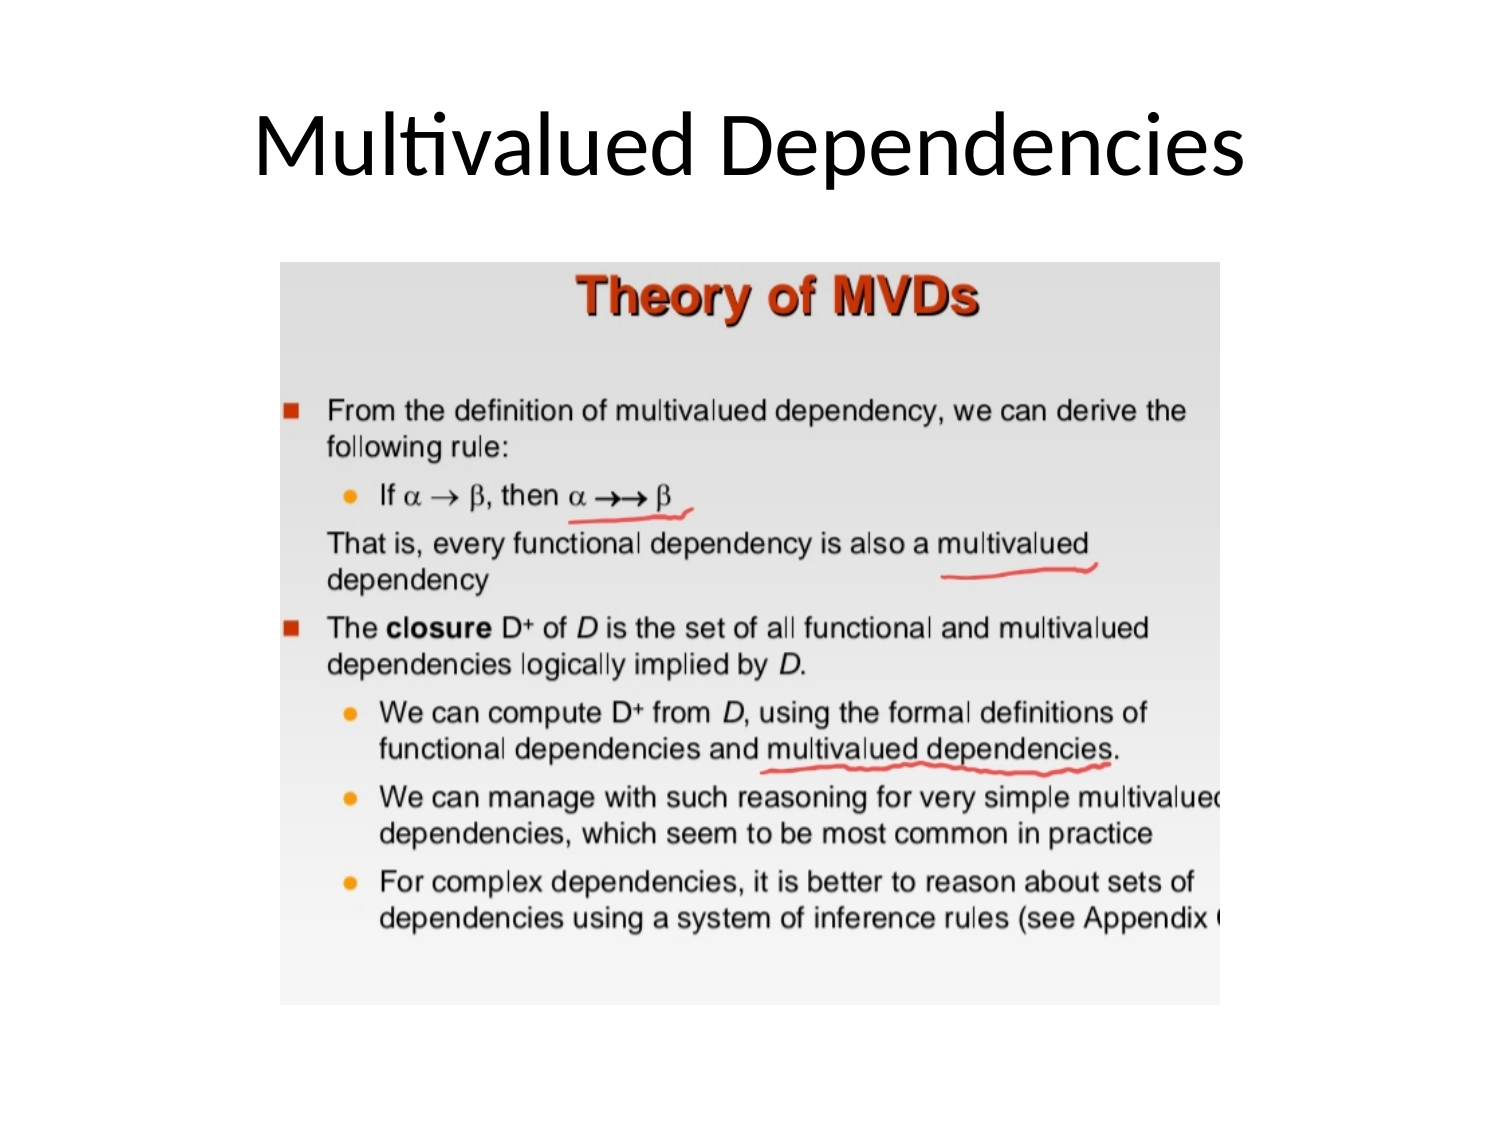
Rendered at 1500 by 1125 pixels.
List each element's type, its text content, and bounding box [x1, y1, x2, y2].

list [279, 262, 1220, 1006]
title Multivalued Dependencies [75, 45, 1425, 233]
